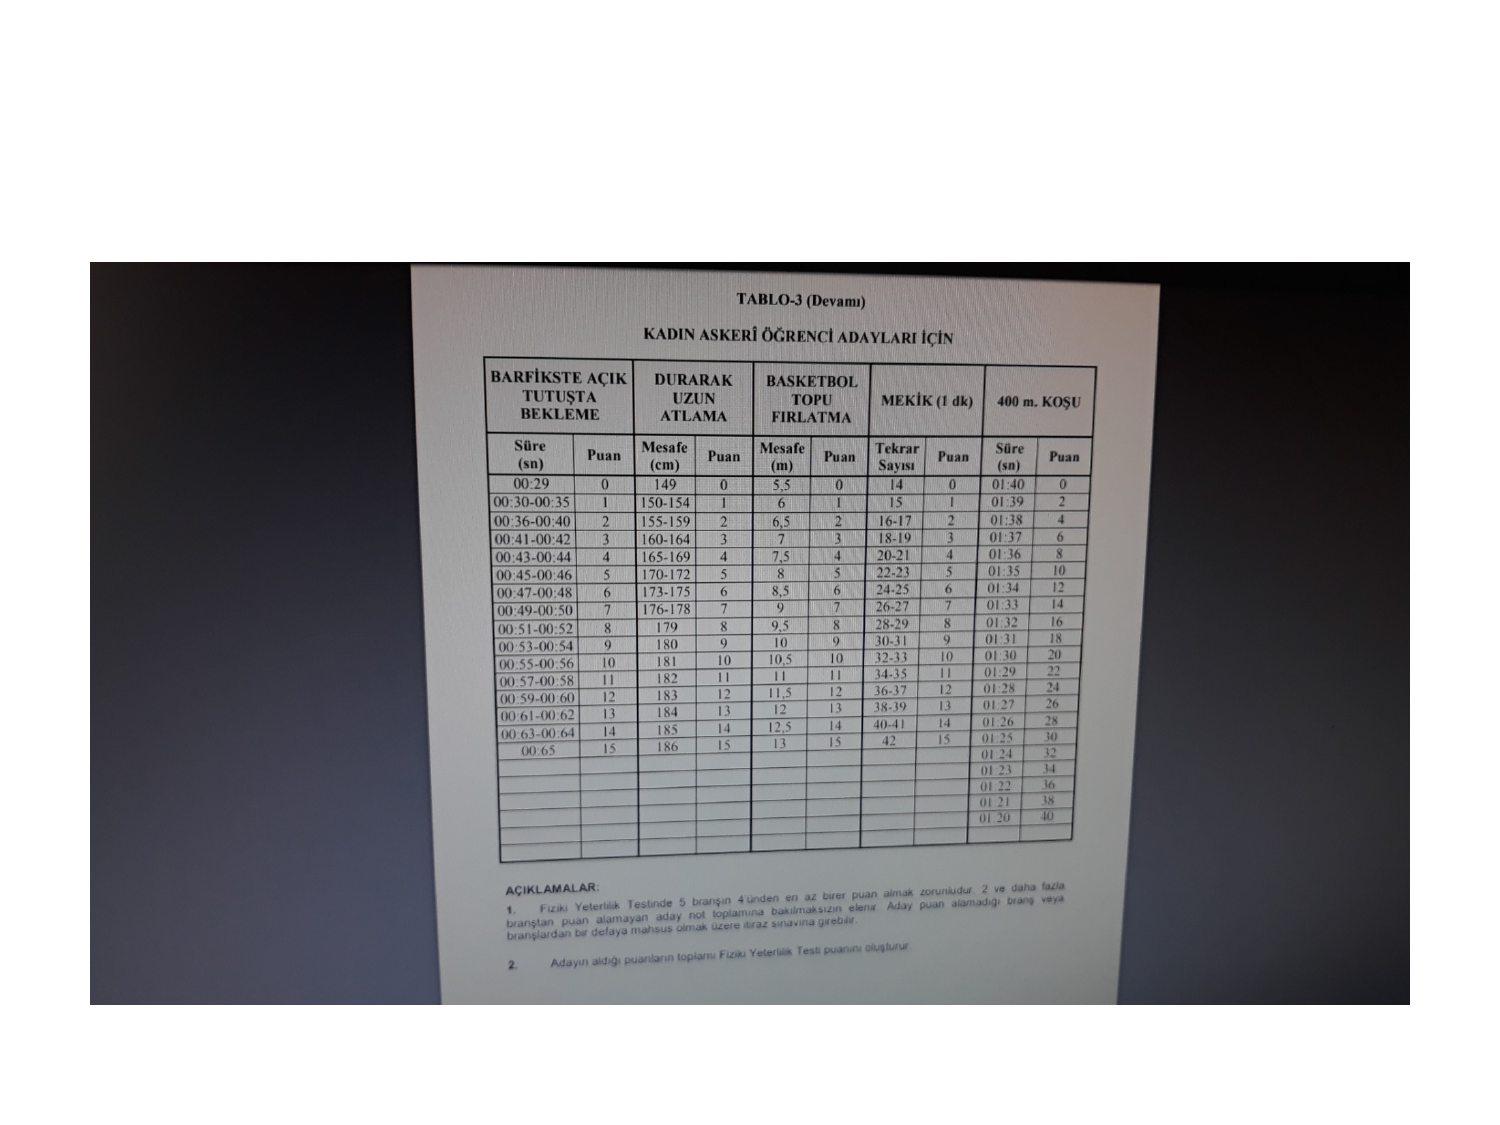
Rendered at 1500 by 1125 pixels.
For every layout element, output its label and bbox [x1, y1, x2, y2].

list [89, 262, 1411, 1006]
